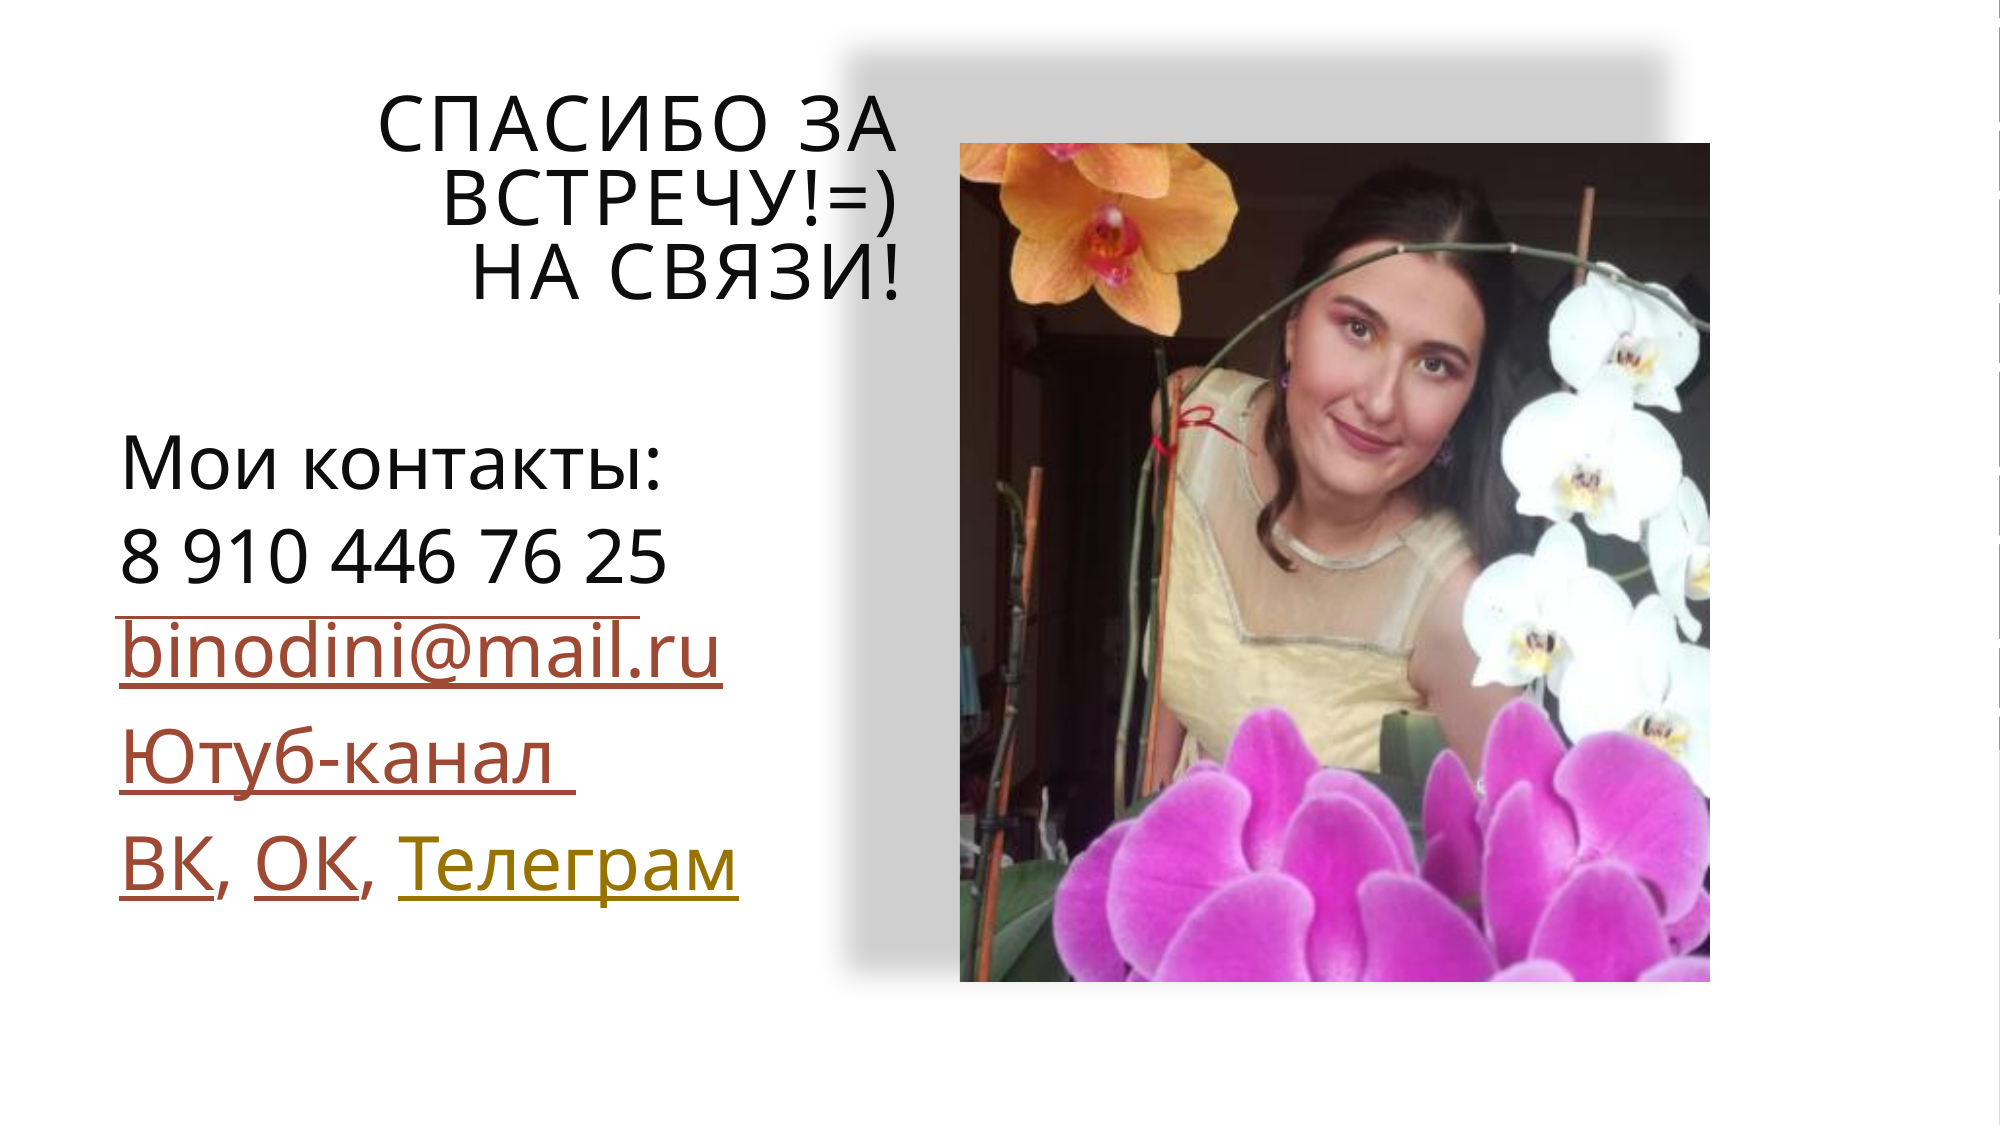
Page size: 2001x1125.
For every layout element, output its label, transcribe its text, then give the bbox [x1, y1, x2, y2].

picture [959, 142, 1711, 983]
text_box [0, 0, 2000, 1125]
title Спасибо за ВСТРЕЧУ!=) НА СВЯЗИ! [104, 16, 918, 322]
list Мои контакты: 8 910 446 76 25 binodini@mail.ru Ютуб-канал ВК, ОК, Телеграм [104, 406, 941, 1071]
